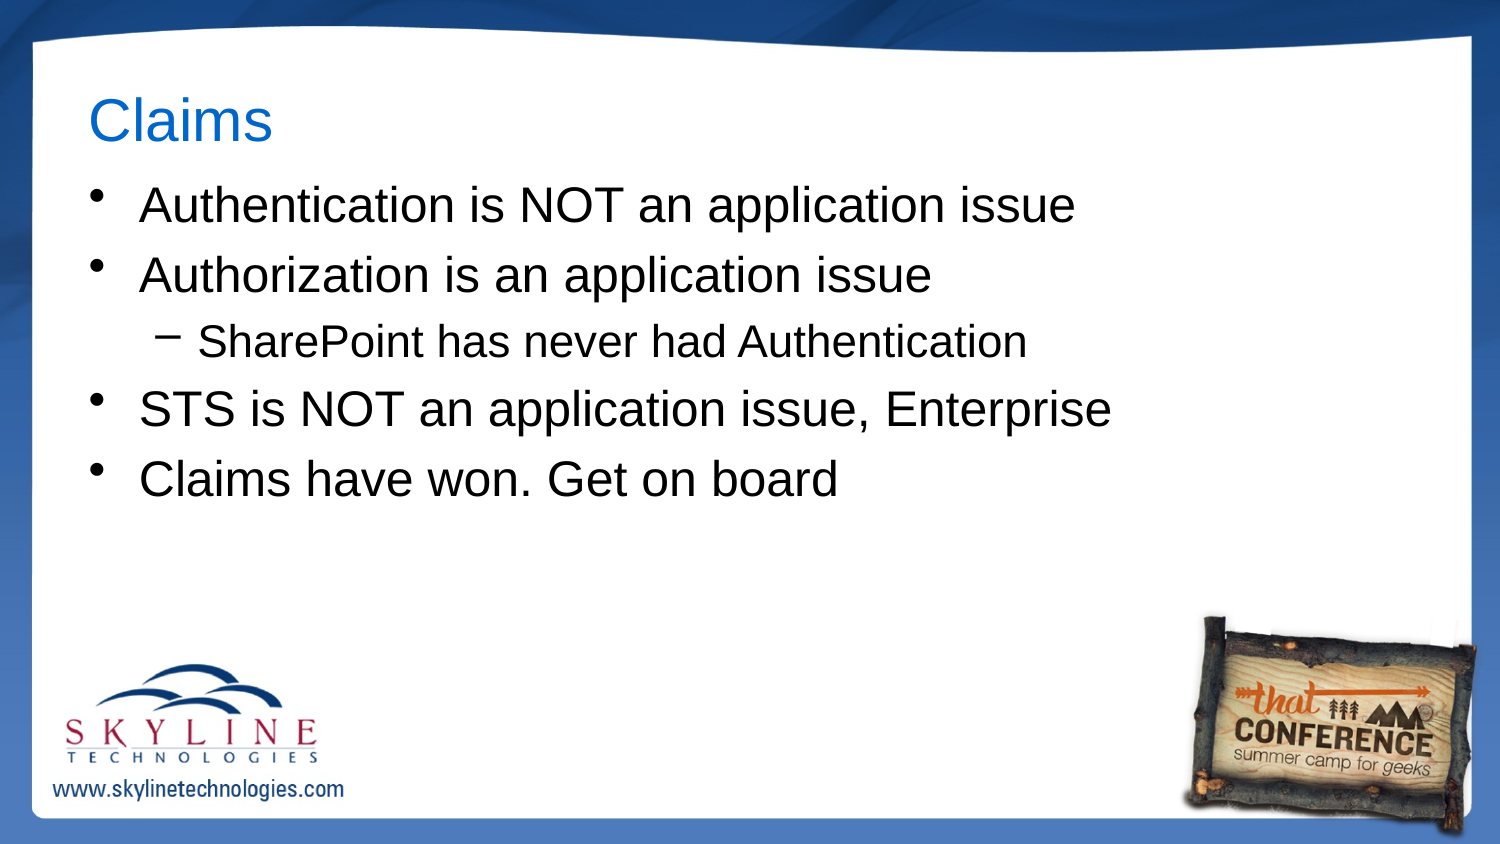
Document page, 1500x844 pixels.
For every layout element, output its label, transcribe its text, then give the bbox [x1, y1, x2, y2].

title Claims [74, 68, 1445, 165]
picture [0, 0, 1500, 844]
list Authentication is NOT an application issue Authorization is an application issue SharePoint has never had Authentication STS is NOT an application issue, Enterprise Claims have won. Get on board [74, 165, 1445, 732]
